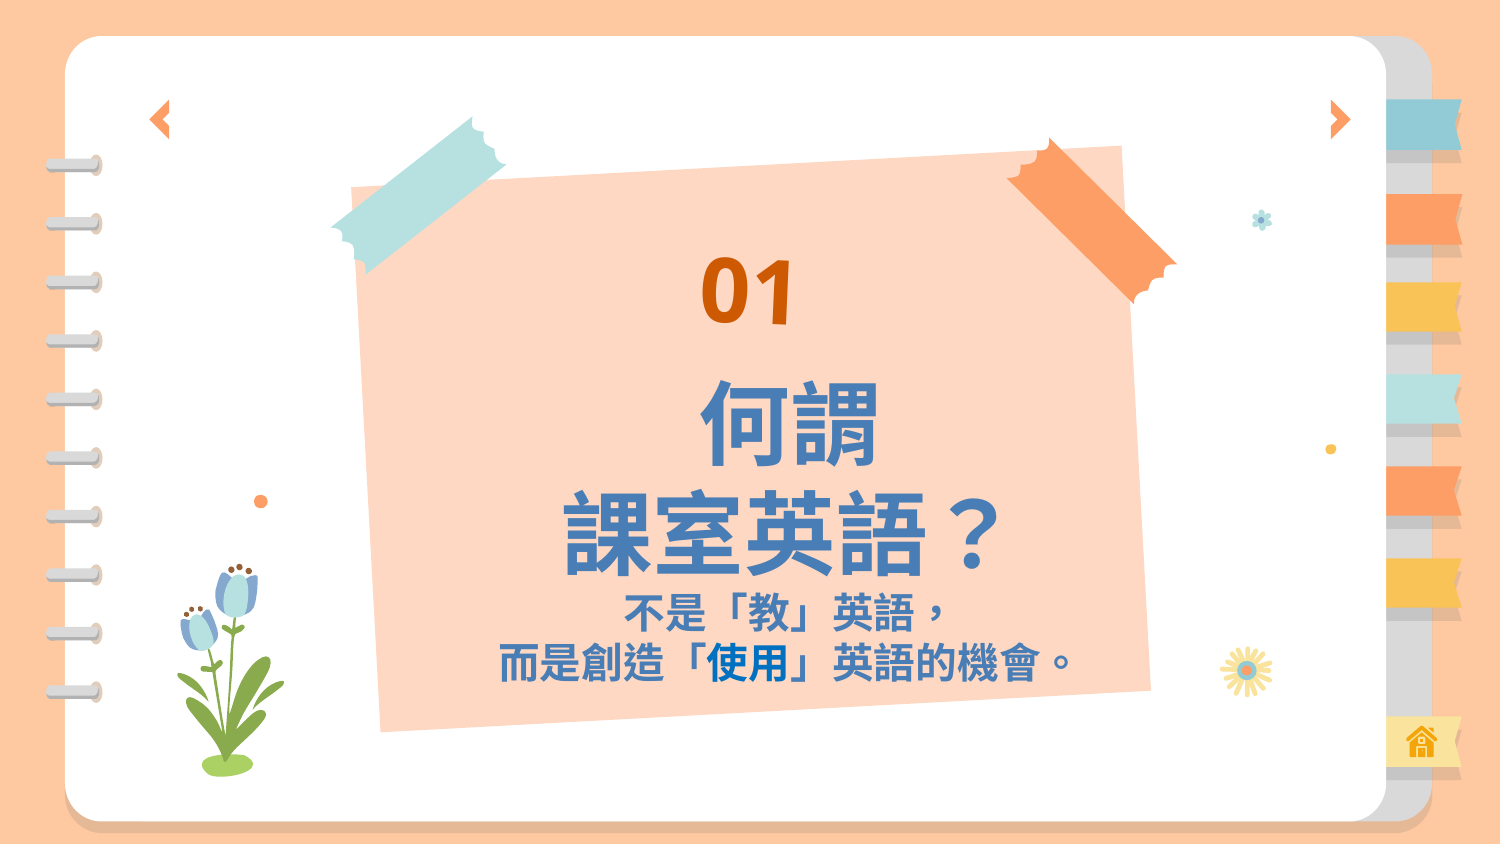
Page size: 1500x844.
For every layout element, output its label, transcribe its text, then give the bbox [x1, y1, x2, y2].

text_box [355, 150, 1133, 733]
text_box [1061, 145, 1126, 212]
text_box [1221, 648, 1271, 696]
text_box [330, 116, 507, 275]
text_box [351, 185, 383, 209]
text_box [176, 563, 285, 778]
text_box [1405, 725, 1438, 758]
text_box [1330, 99, 1351, 140]
title 01 [664, 240, 839, 356]
text_box [1006, 137, 1178, 305]
text_box [149, 99, 170, 140]
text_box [1247, 205, 1276, 234]
title 何謂 課室英語？ 不是「教」英語， 而是創造「使用」英語的機會。 [425, 352, 1155, 702]
